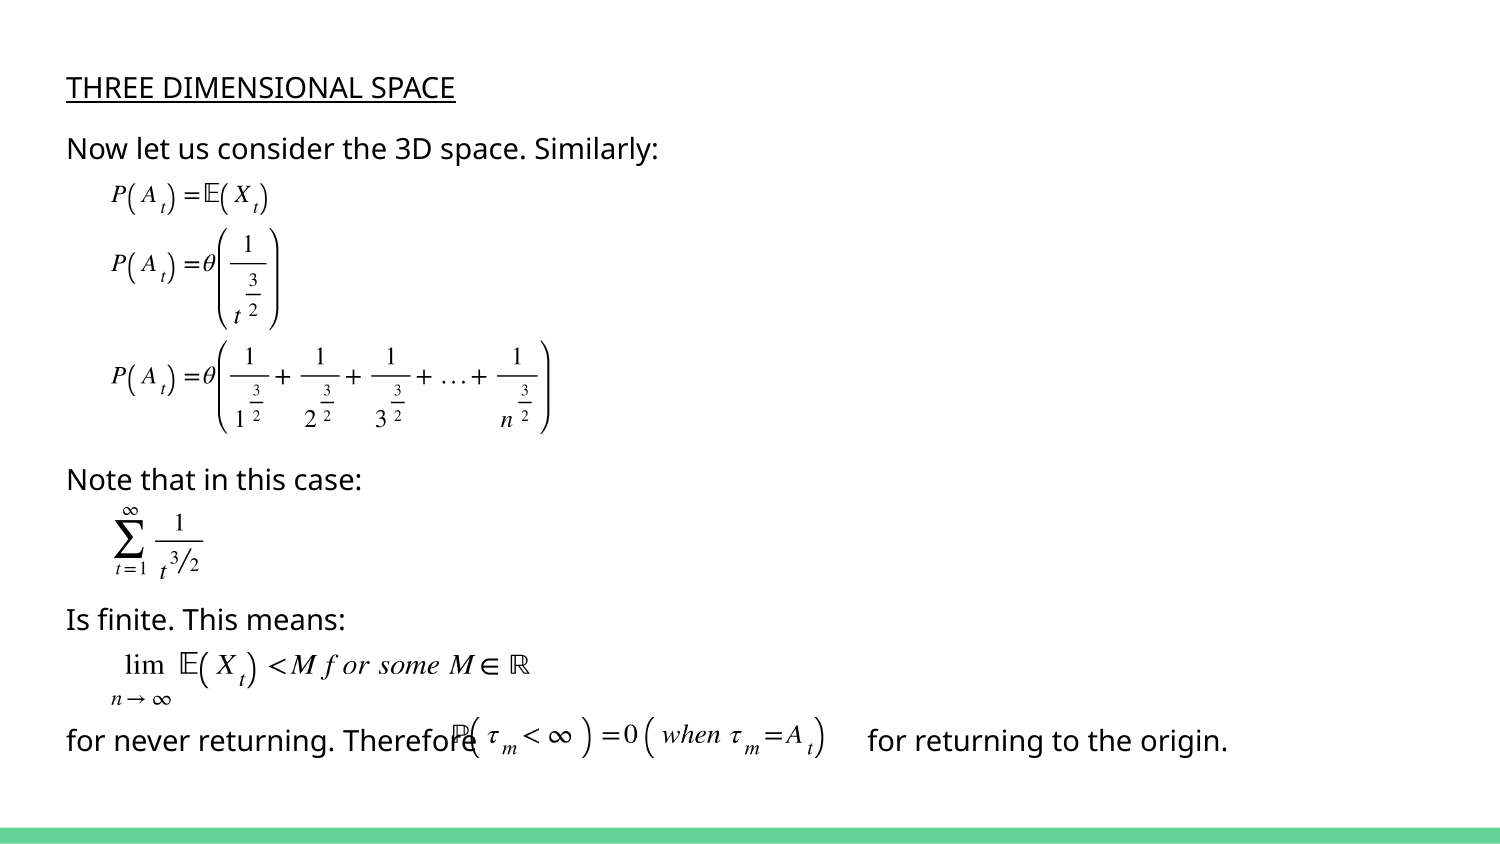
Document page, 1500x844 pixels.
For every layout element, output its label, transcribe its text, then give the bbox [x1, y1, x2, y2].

picture [111, 652, 531, 706]
picture [111, 183, 551, 434]
picture [111, 507, 206, 579]
list THREE DIMENSIONAL SPACE Now let us consider the 3D space. Similarly: Note that in this case: Is finite. This means: for never returning. Therefore for returning to the origin. [51, 49, 1449, 803]
picture [450, 717, 831, 759]
